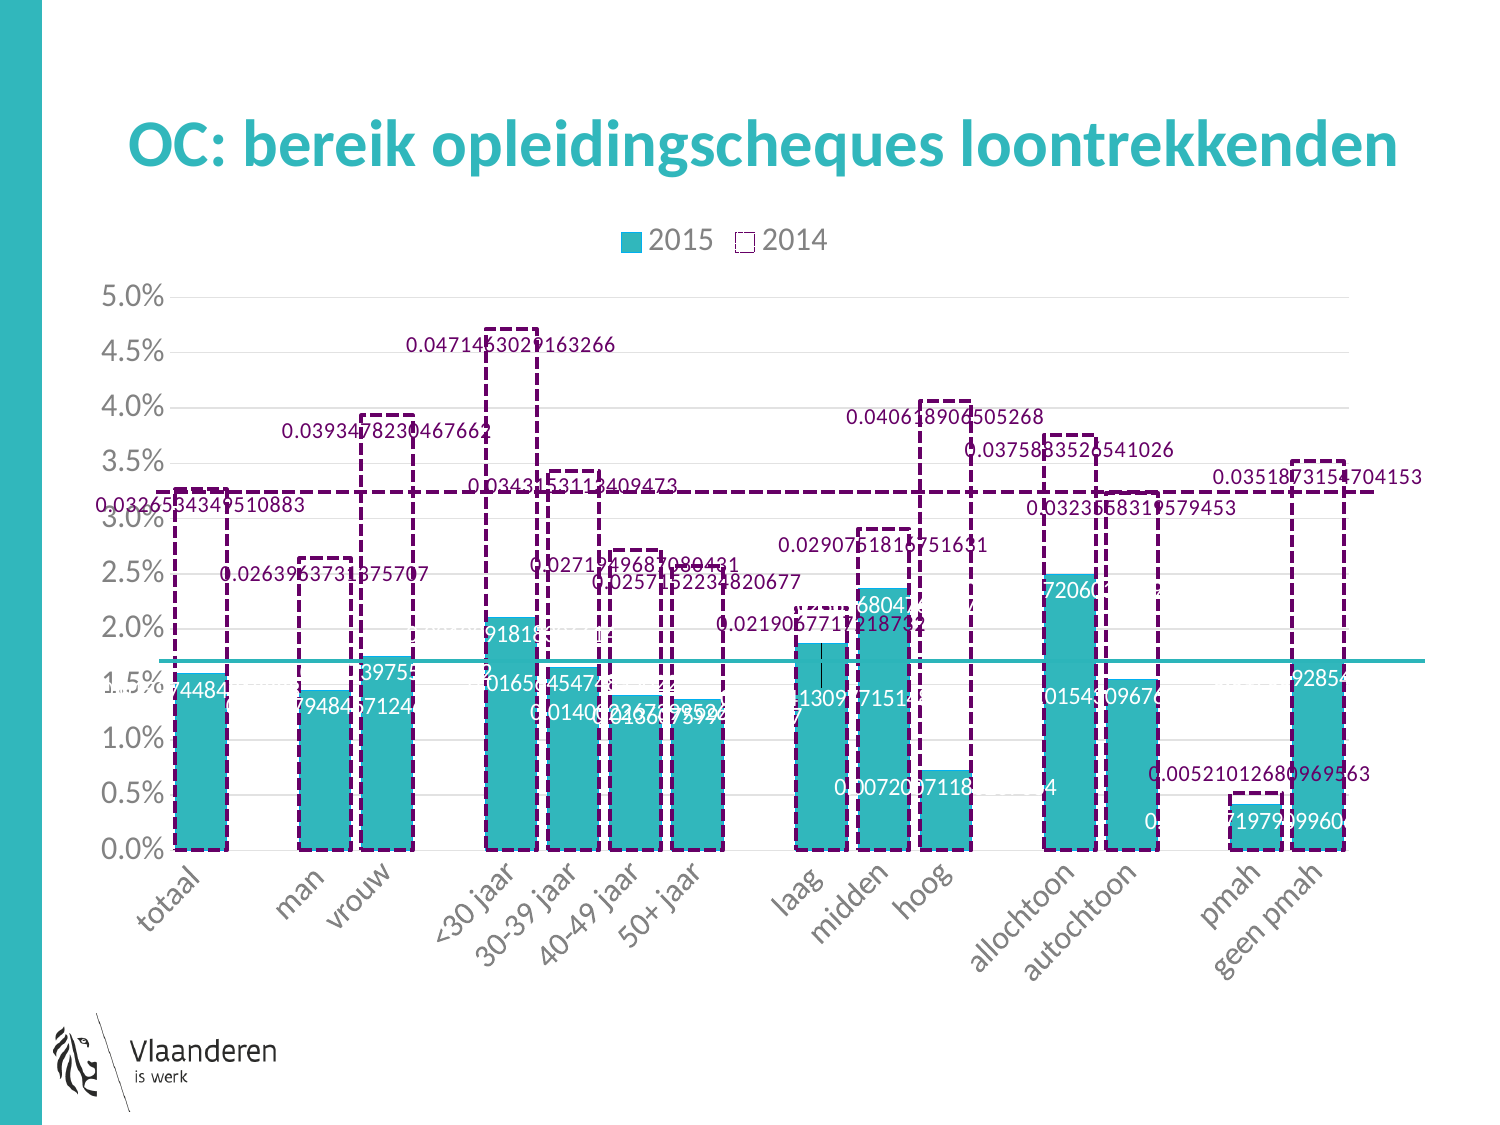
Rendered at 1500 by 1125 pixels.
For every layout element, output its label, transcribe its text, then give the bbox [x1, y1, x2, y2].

picture [53, 1013, 278, 1112]
chart [74, 207, 1426, 1006]
title OC: bereik opleidingscheques loontrekkenden [29, 19, 1500, 171]
